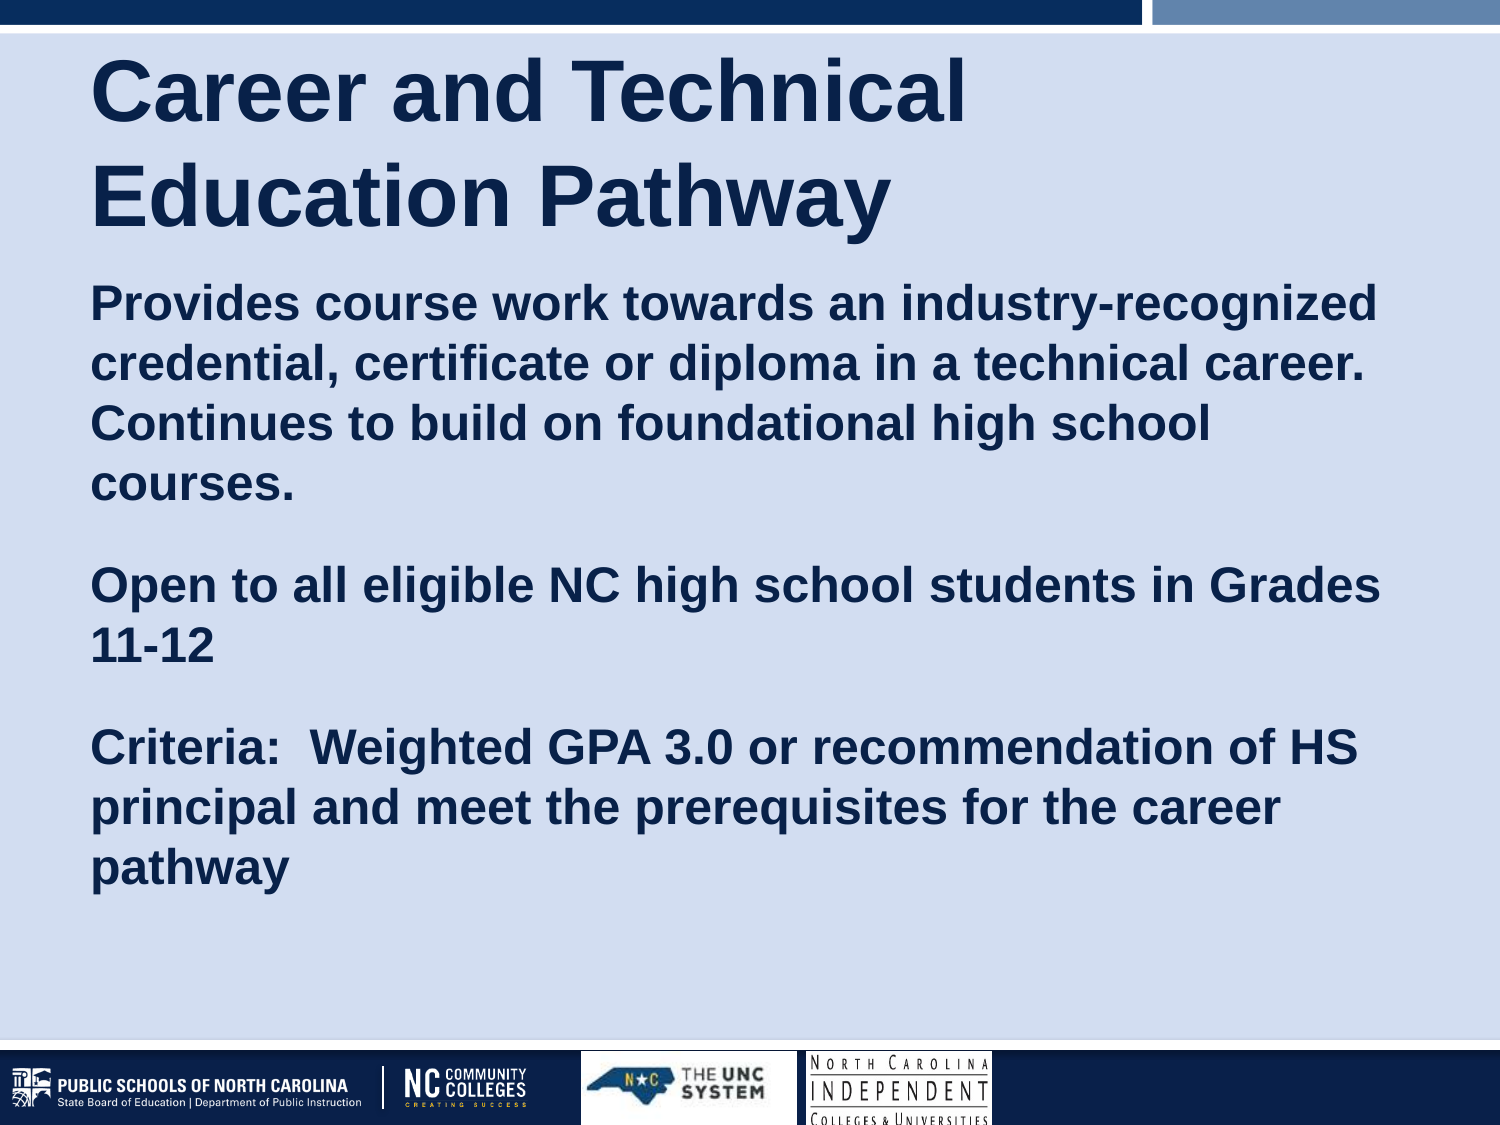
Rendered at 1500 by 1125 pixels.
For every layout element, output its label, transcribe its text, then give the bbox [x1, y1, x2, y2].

title Career and Technical Education Pathway [75, 45, 1425, 233]
picture [405, 1059, 538, 1114]
list Provides course work towards an industry-recognized credential, certificate or diploma in a technical career. Continues to build on foundational high school courses. Open to all eligible NC high school students in Grades 11-12 Criteria: Weighted GPA 3.0 or recommendation of HS principal and meet the prerequisites for the career pathway [75, 263, 1425, 1005]
picture [0, 1056, 361, 1120]
picture [806, 1051, 992, 1125]
picture [0, 0, 1500, 1040]
picture [581, 1051, 798, 1125]
